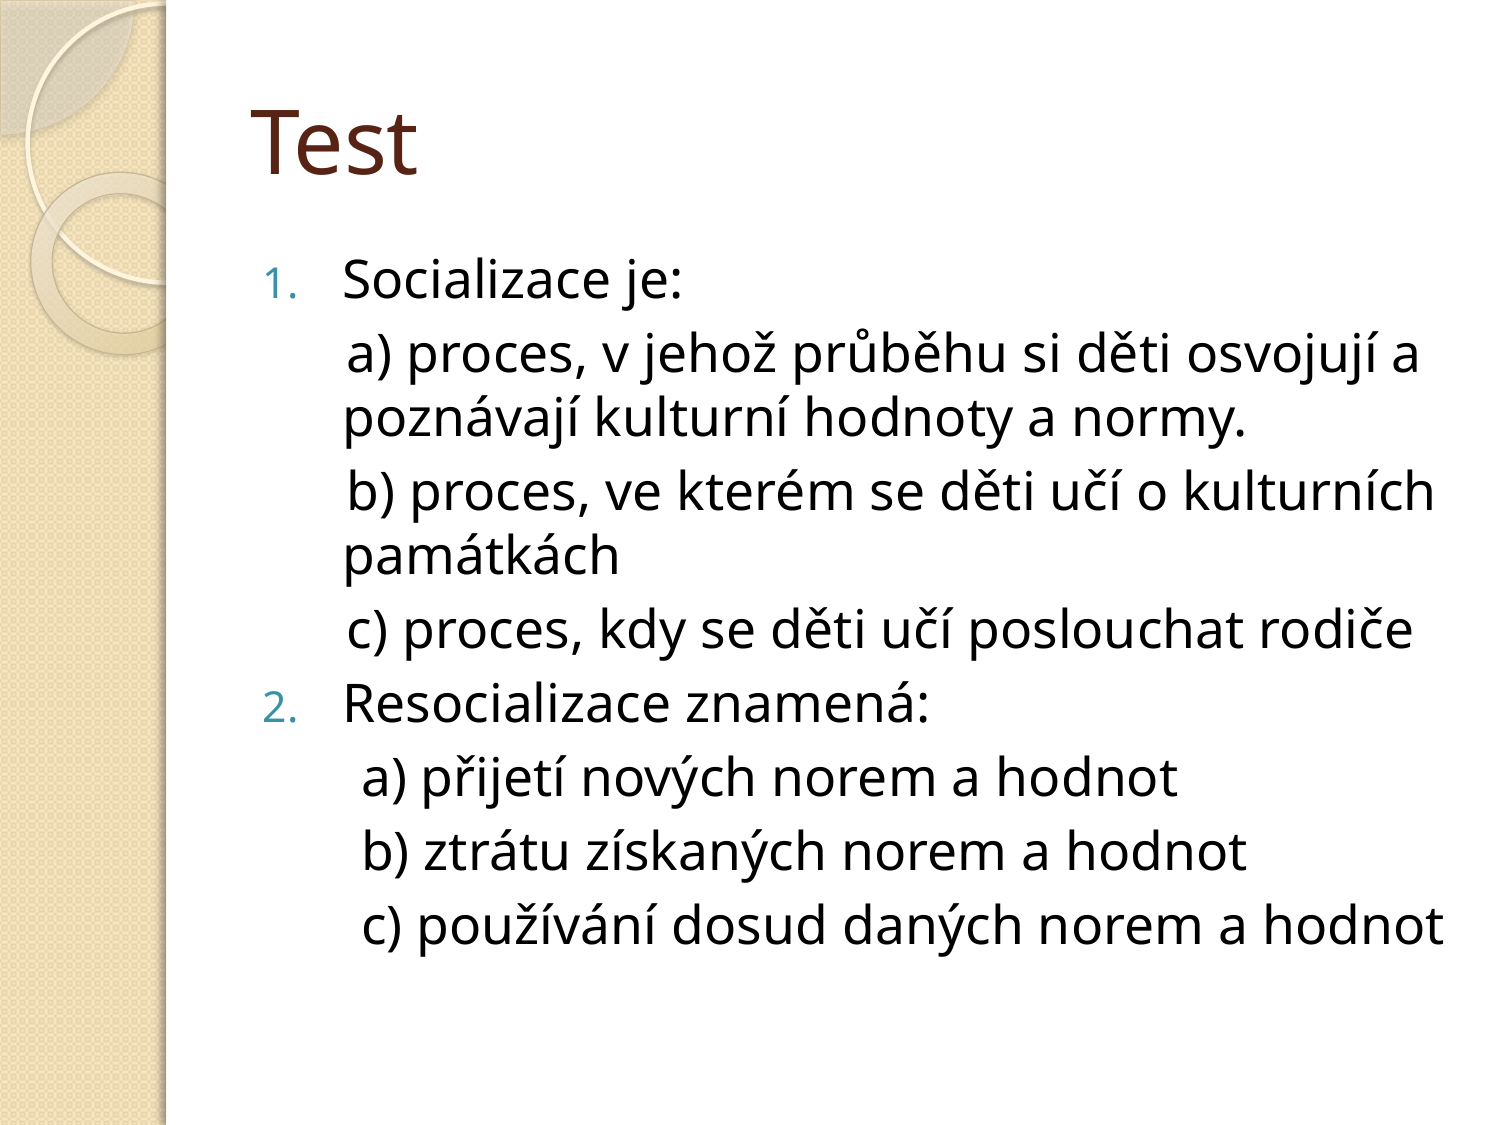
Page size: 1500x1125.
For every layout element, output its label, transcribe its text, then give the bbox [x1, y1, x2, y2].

title Test [235, 45, 1466, 233]
list Socializace je: a) proces, v jehož průběhu si děti osvojují a poznávají kulturní hodnoty a normy. b) proces, ve kterém se děti učí o kulturních památkách c) proces, kdy se děti učí poslouchat rodiče Resocializace znamená: a) přijetí nových norem a hodnot b) ztrátu získaných norem a hodnot c) používání dosud daných norem a hodnot [235, 237, 1466, 1025]
